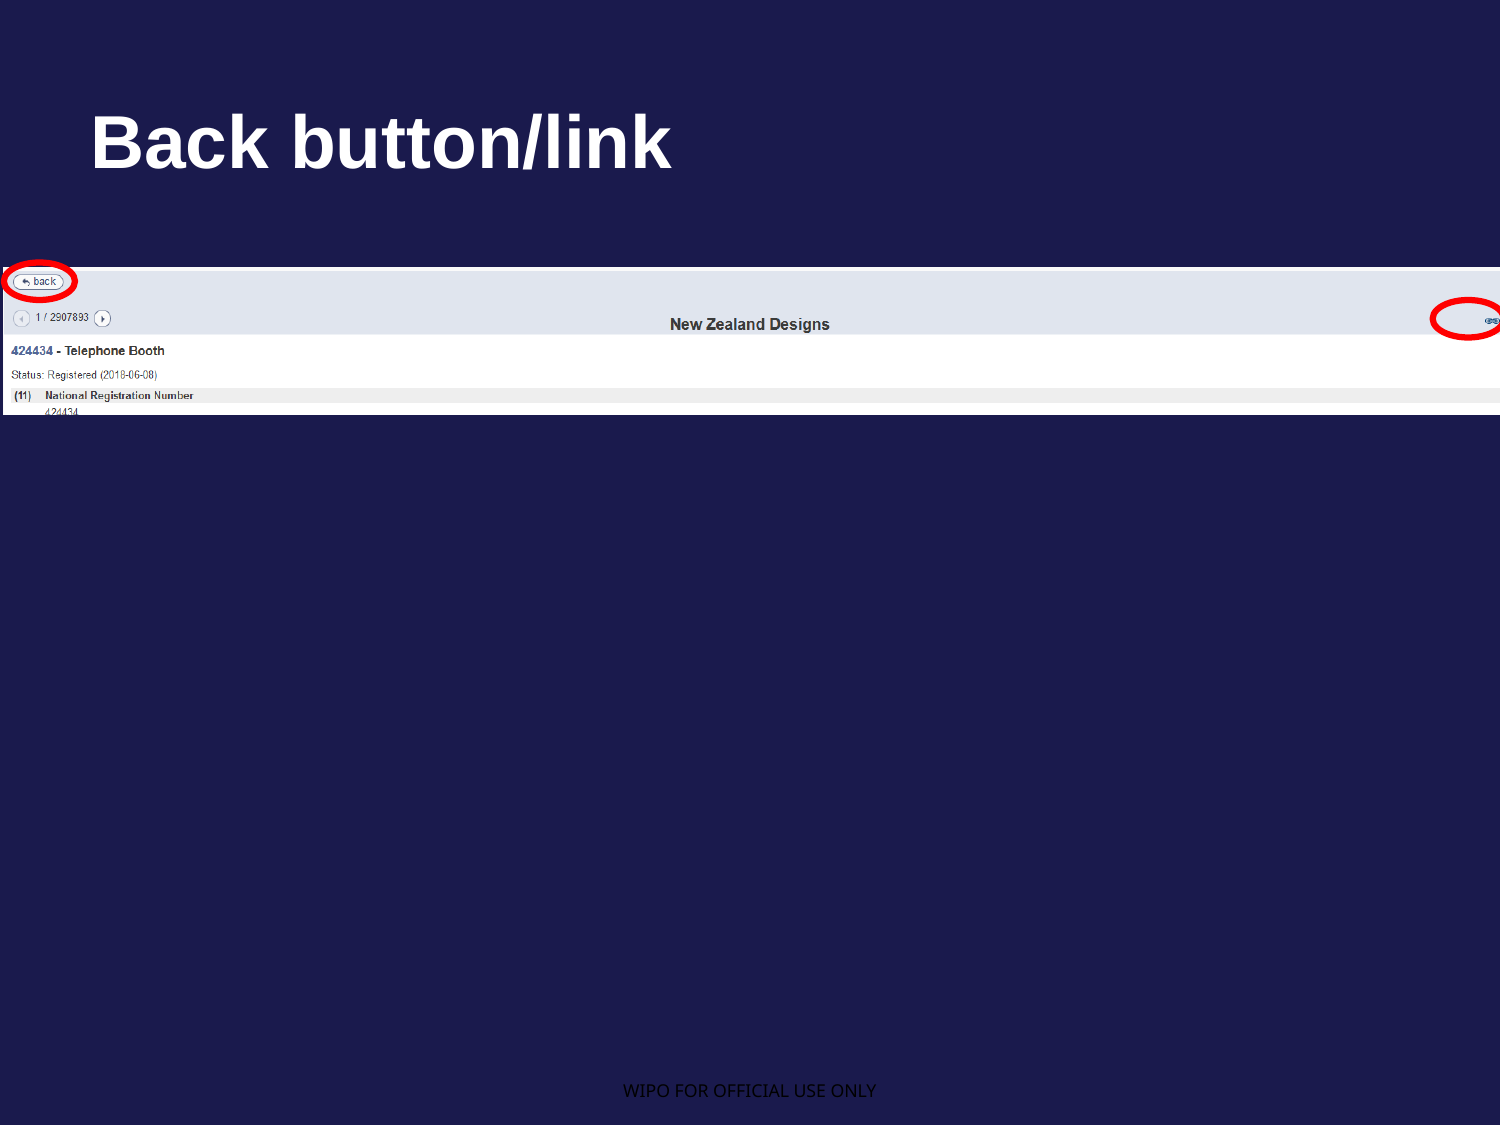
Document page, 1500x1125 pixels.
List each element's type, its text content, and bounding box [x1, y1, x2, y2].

title Back button/link [75, 45, 1425, 233]
picture [3, 267, 1500, 415]
text_box [18, 262, 61, 266]
